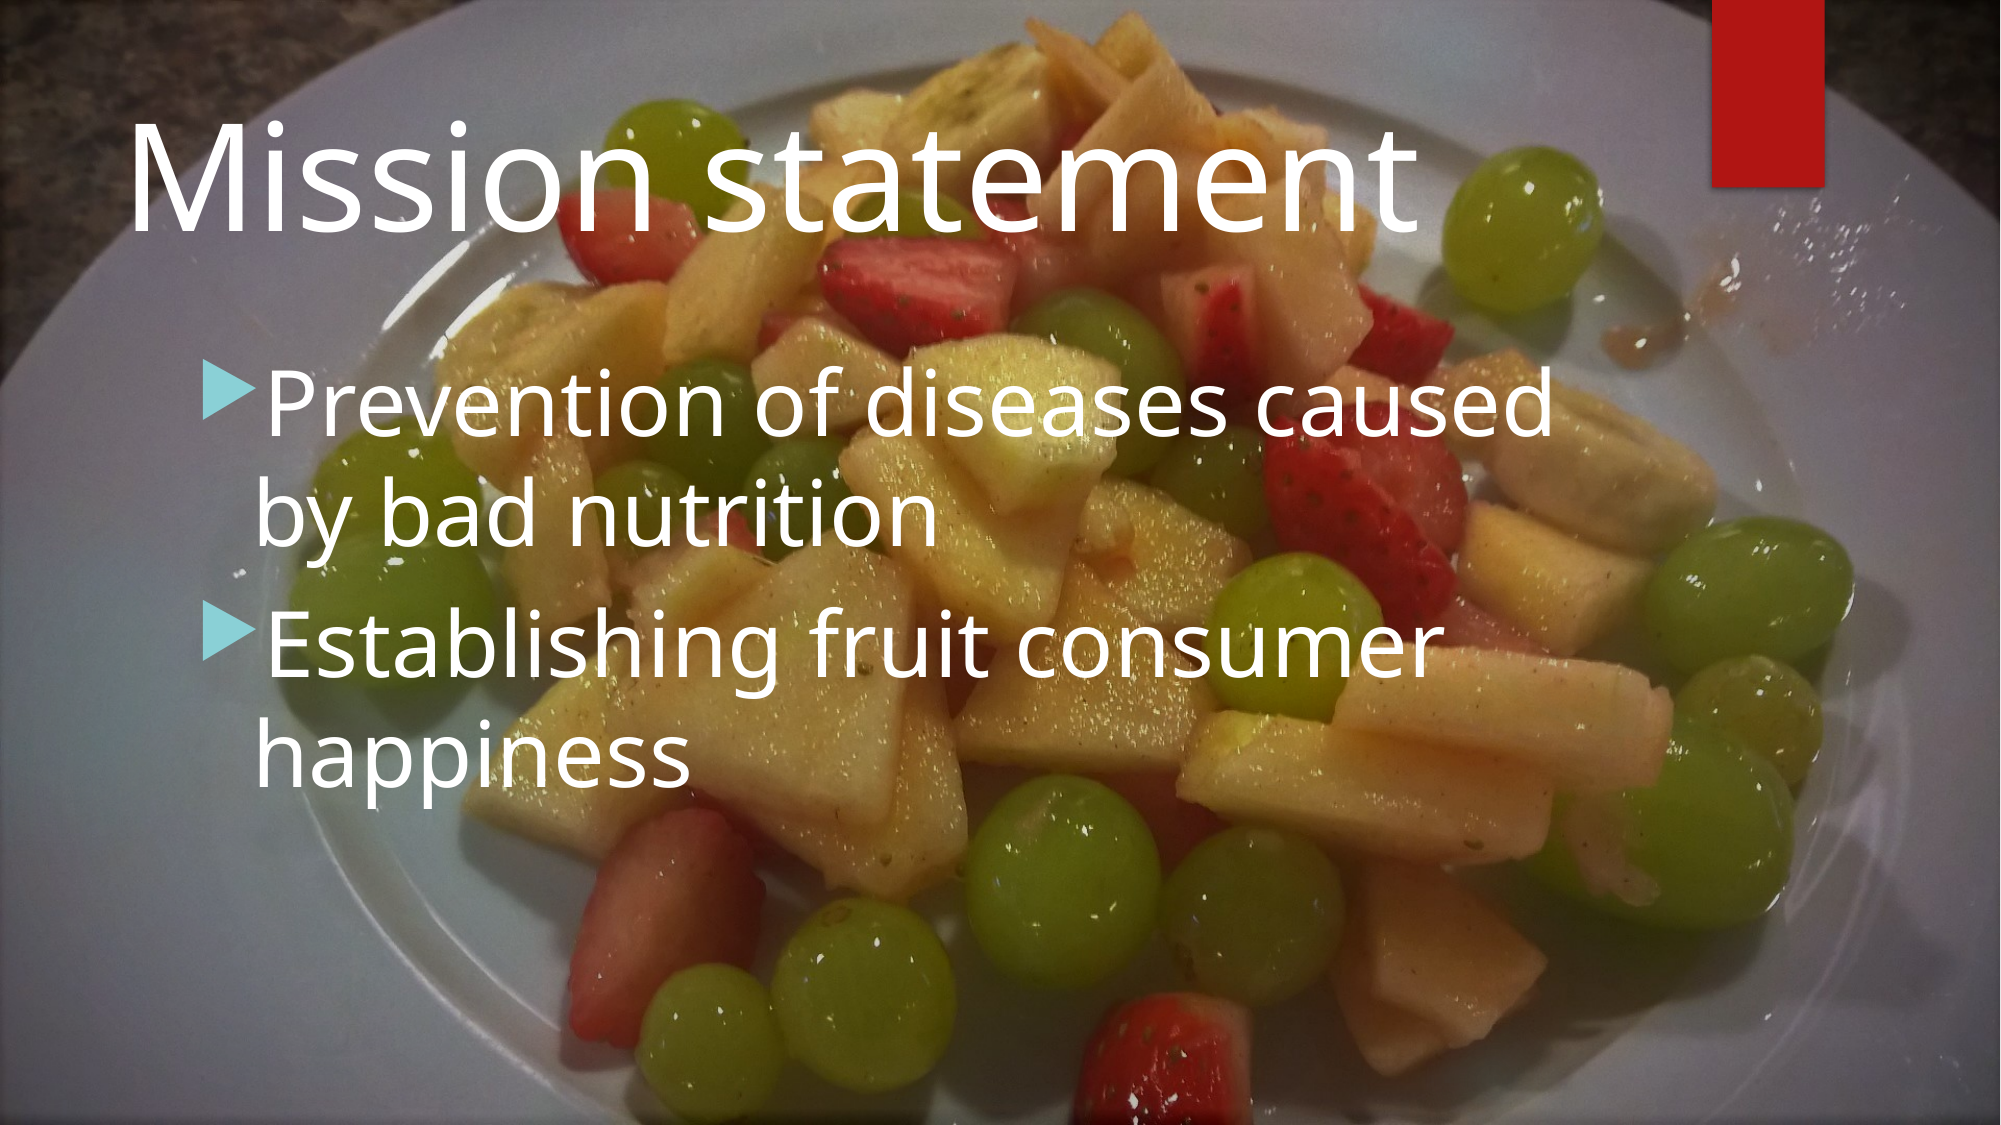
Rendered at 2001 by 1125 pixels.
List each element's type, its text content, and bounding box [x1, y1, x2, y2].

picture [0, 0, 2001, 1125]
list Prevention of diseases caused by bad nutrition Establishing fruit consumer happiness [181, 336, 1649, 1025]
title Mission statement [106, 74, 1649, 304]
